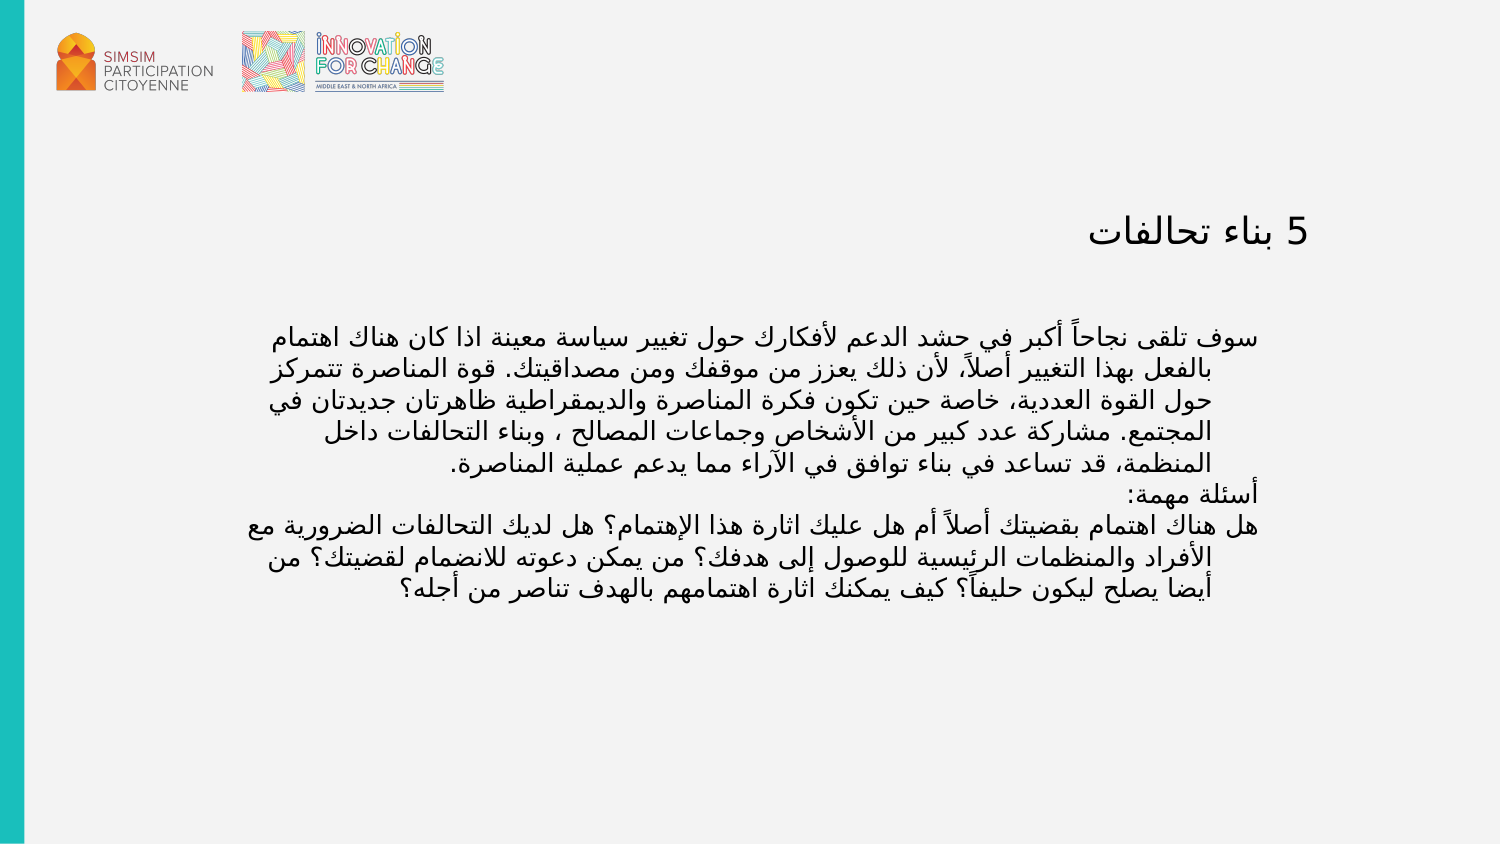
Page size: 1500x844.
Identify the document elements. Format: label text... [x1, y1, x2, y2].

text_box [0, 0, 25, 844]
picture [242, 30, 447, 92]
picture [54, 30, 214, 92]
text_box 5 بناء تحالفات [1072, 199, 1325, 260]
text_box سوف تلقى نجاحاً أكبر في حشد الدعم لأفكارك حول تغيير سياسة معينة اذا كان هناك اهتمام بالفعل بهذا التغيير أصلاً، لأن ذلك يعزز من موقفك ومن مصداقيتك. قوة المناصرة تتمركز حول القوة العددية، خاصة حين تكون فكرة المناصرة والديمقراطية ظاهرتان جديدتان في المجتمع. مشاركة عدد كبير من الأشخاص وجماعات المصالح ، وبناء التحالفات داخل المنظمة، قد تساعد في بناء توافق في الآراء مما يدعم عملية المناصرة. أسئلة مهمة: هل هناك اهتمام بقضيتك أصلاً أم هل عليك اثارة هذا الإهتمام؟ هل لديك التحالفات الضرورية مع الأفراد والمنظمات الرئيسية للوصول إلى هدفك؟ من يمكن دعوته للانضمام لقضيتك؟ من أيضا يصلح ليكون حليفاً؟ كيف يمكنك اثارة اهتمامهم بالهدف تناصر من أجله؟ [211, 299, 1289, 619]
